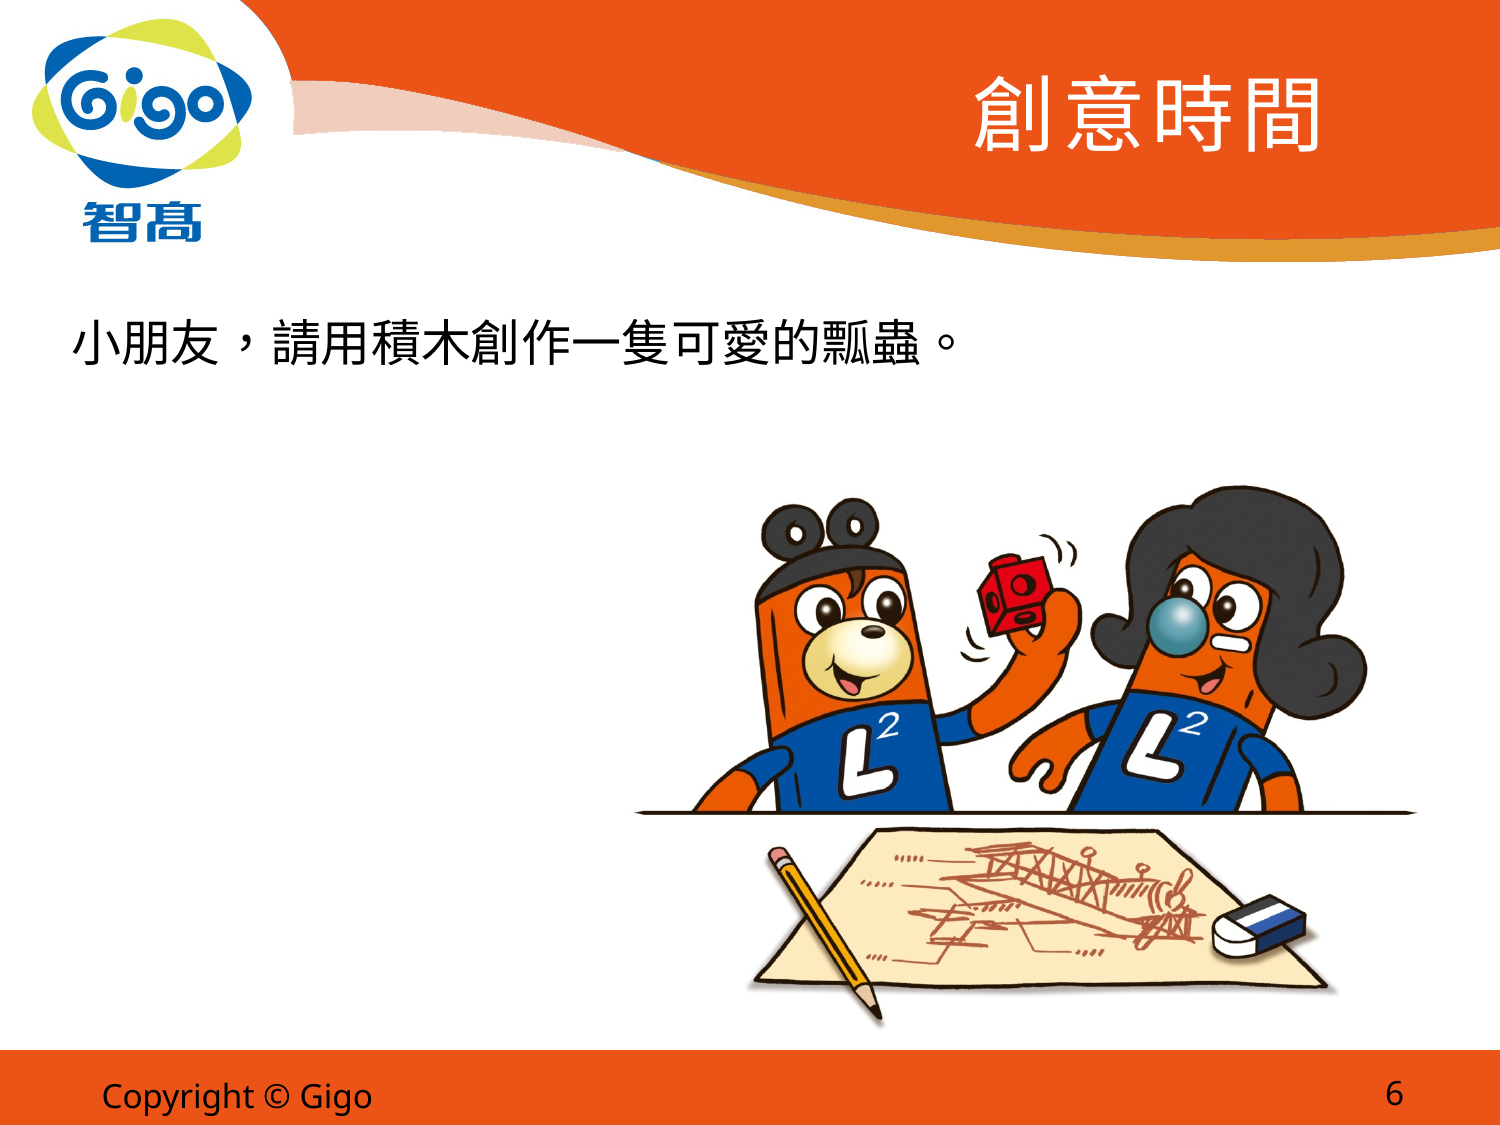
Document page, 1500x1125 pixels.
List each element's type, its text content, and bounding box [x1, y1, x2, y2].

footer Copyright © Gigo [0, 1065, 475, 1125]
picture [0, 0, 1500, 1125]
slide_number 6 [1068, 1065, 1419, 1125]
list 小朋友，請用積木創作一隻可愛的瓢蟲。 [56, 290, 1444, 586]
